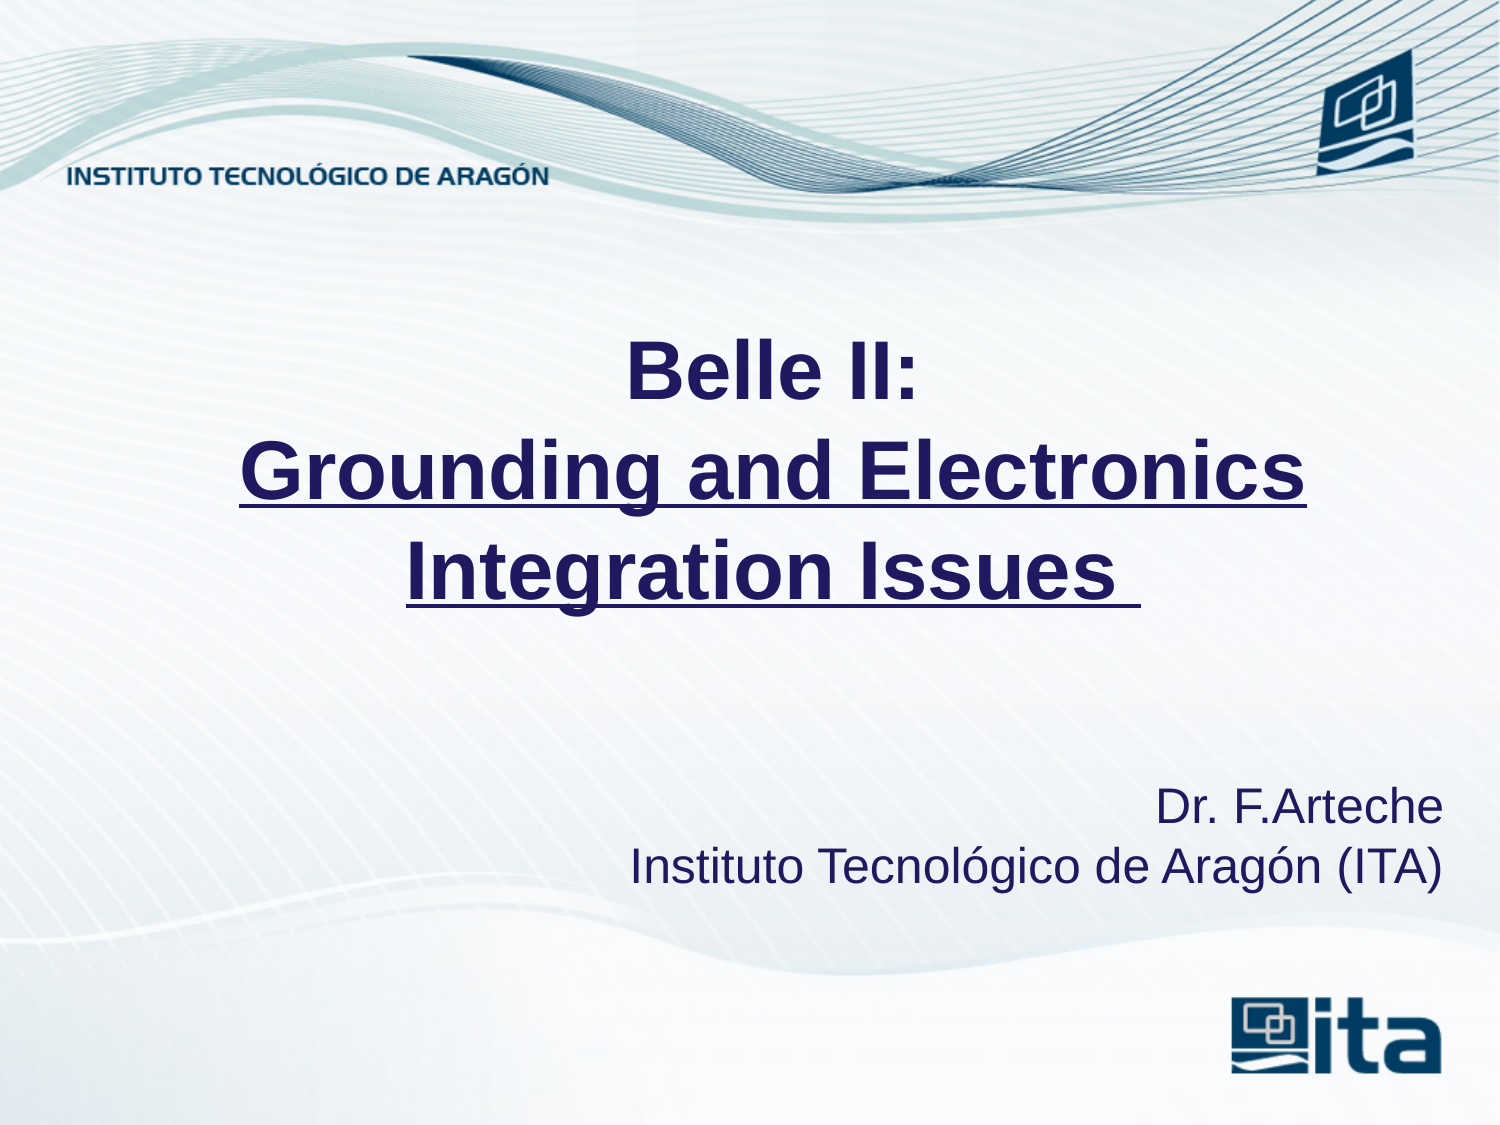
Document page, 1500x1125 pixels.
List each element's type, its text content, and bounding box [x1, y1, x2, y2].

text_box Belle II: Grounding and Electronics Integration Issues [74, 322, 1472, 610]
picture [0, 0, 1500, 1125]
title Dr. F.Arteche Instituto Tecnológico de Aragón (ITA) [62, 712, 1460, 954]
